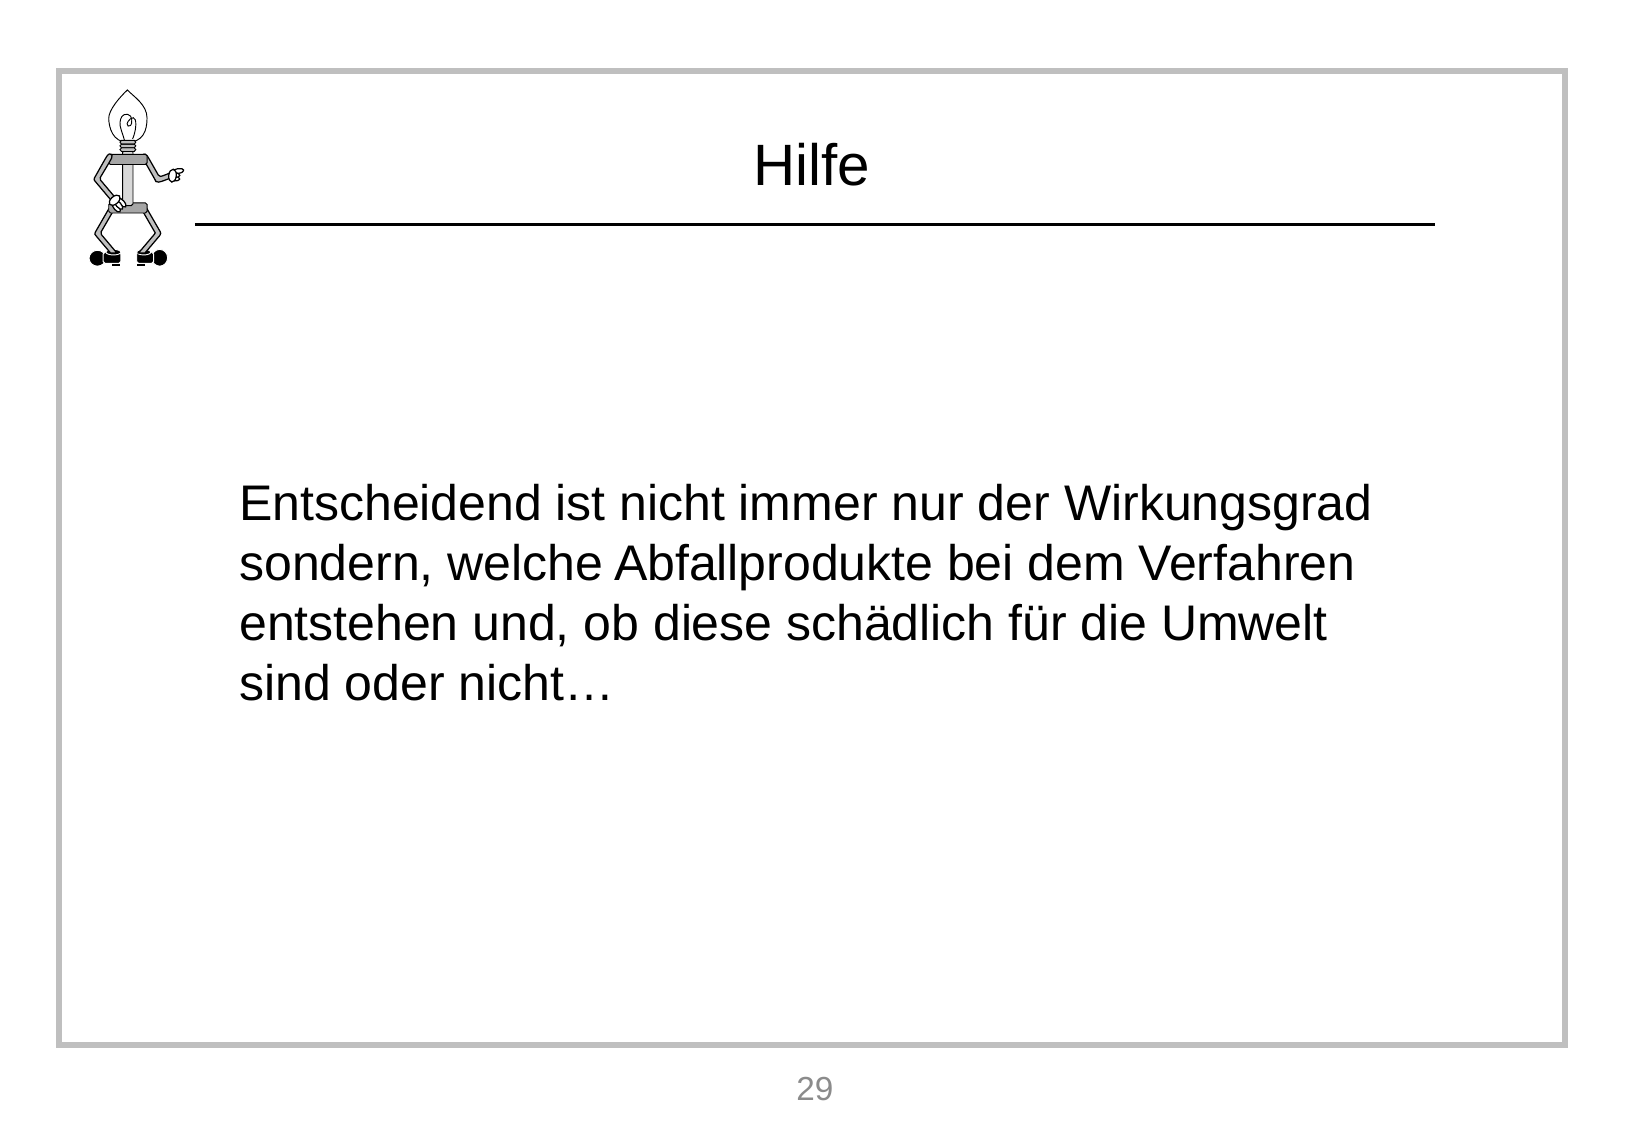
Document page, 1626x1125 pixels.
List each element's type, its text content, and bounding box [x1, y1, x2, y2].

slide_number 29 [631, 1057, 998, 1117]
list Entscheidend ist nicht immer nur der Wirkungsgrad sondern, welche Abfallprodukte bei dem Verfahren entstehen und, ob diese schädlich für die Umwelt sind oder nicht… [224, 236, 1406, 945]
